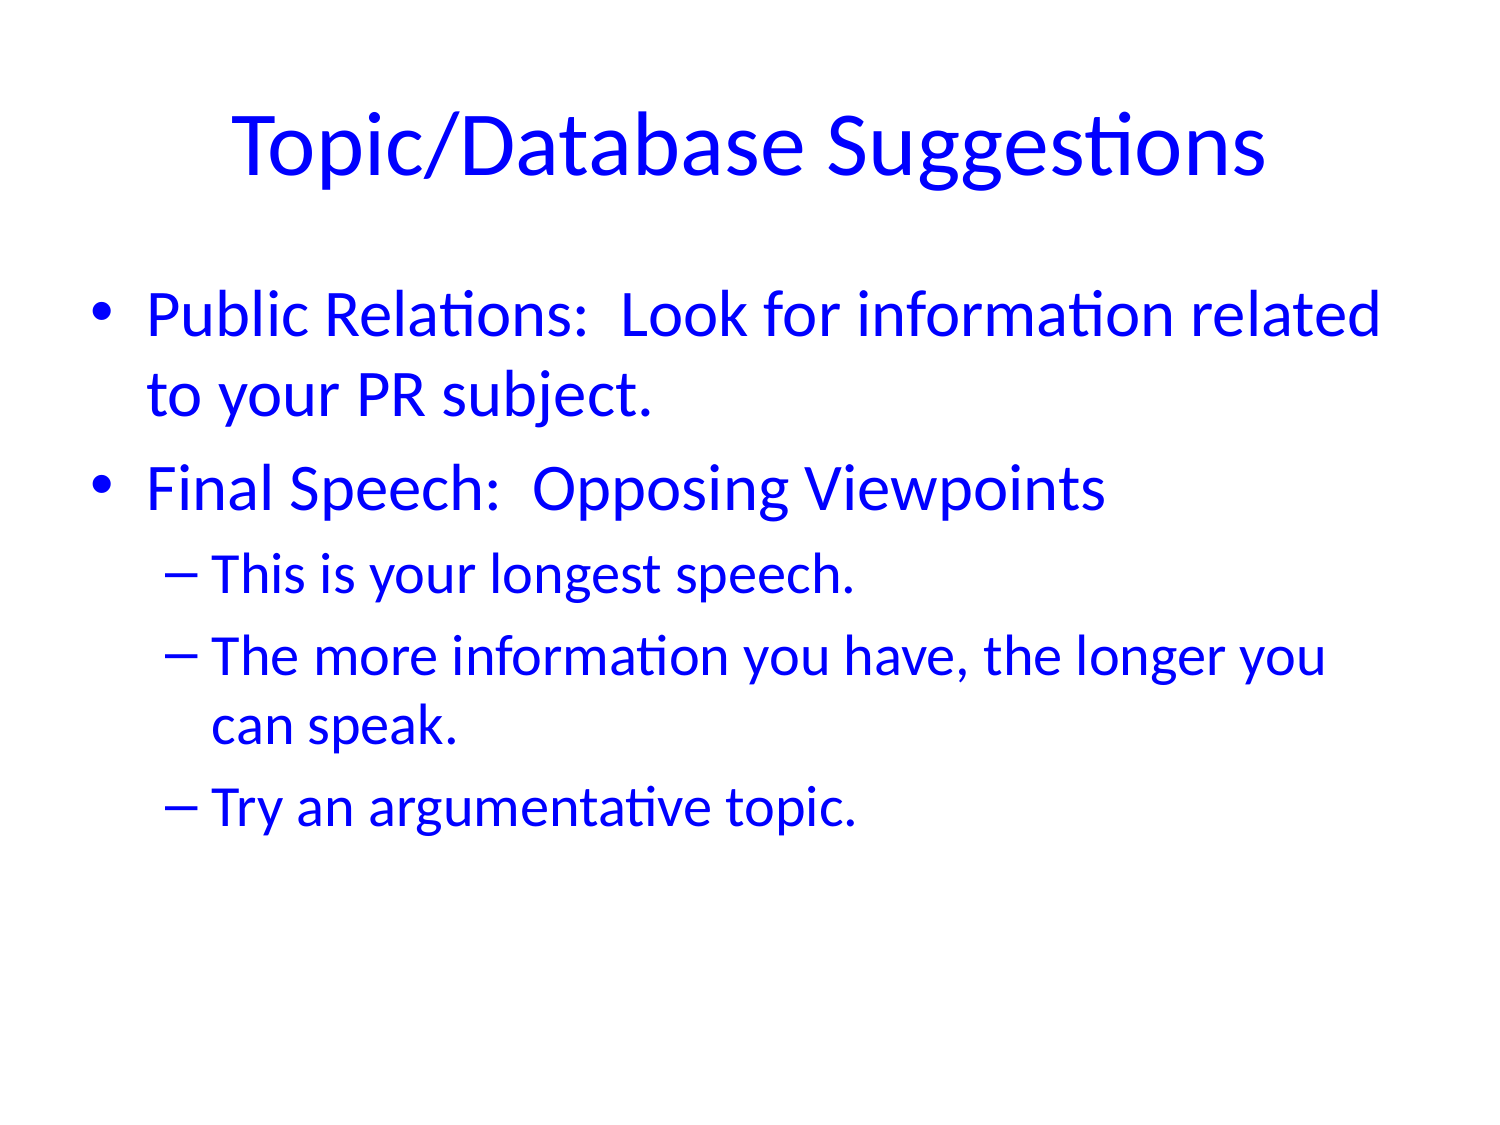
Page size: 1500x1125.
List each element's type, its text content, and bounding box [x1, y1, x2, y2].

title Topic/Database Suggestions [75, 45, 1425, 233]
list Public Relations: Look for information related to your PR subject. Final Speech: Opposing Viewpoints This is your longest speech. The more information you have, the longer you can speak. Try an argumentative topic. [75, 262, 1425, 1005]
